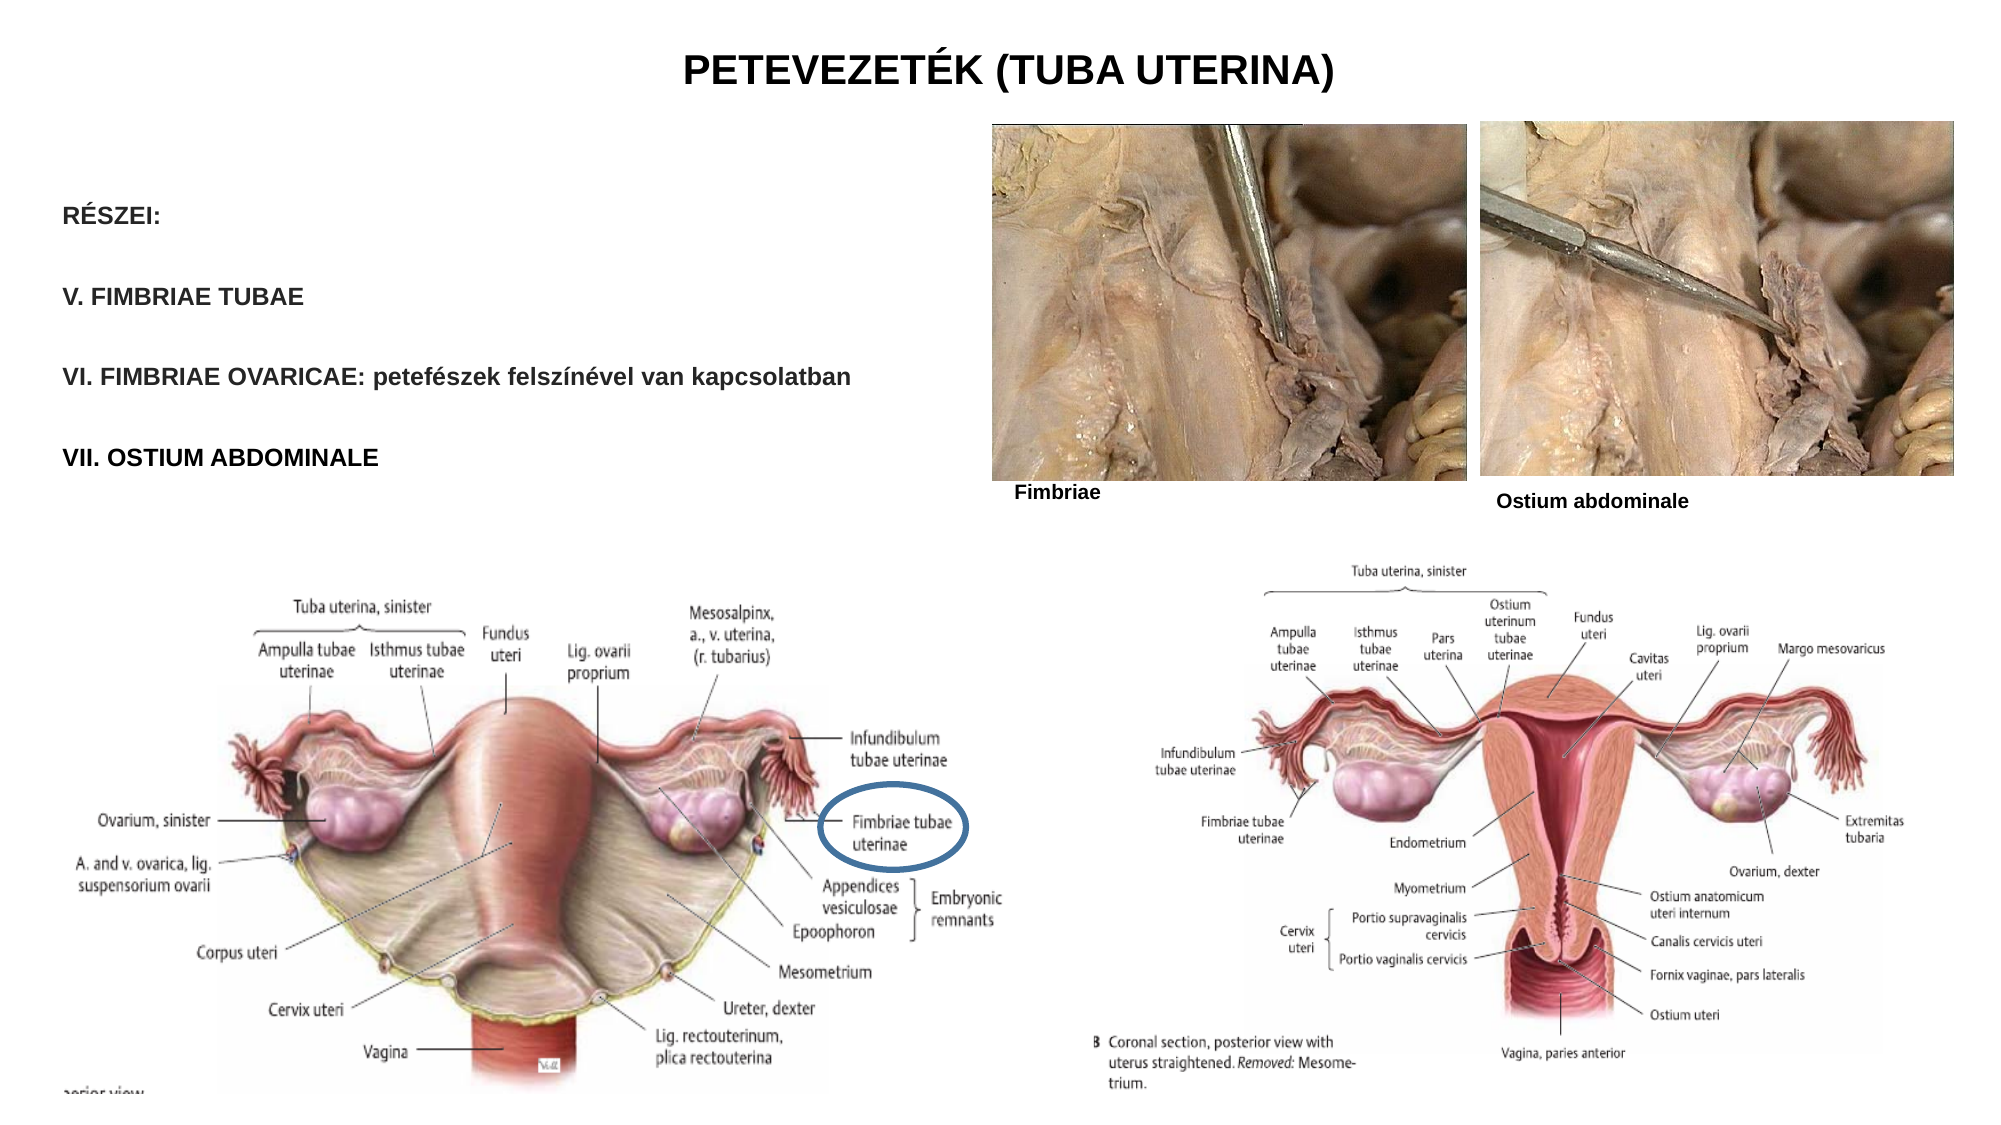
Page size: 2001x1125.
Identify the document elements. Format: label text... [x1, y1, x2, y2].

title PETEVEZETÉK (TUBA UTERINA) [146, 24, 1872, 117]
picture [1480, 121, 1954, 476]
text_box Ostium abdominale [1481, 480, 1705, 520]
text_box Fimbriae [999, 481, 1116, 512]
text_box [64, 547, 1921, 1095]
list RÉSZEI: V. FIMBRIAE TUBAE VI. FIMBRIAE OVARICAE: petefészek felszínével van kapcsolatban VII. OSTIUM ABDOMINALE [47, 161, 1773, 876]
picture [992, 124, 1467, 481]
